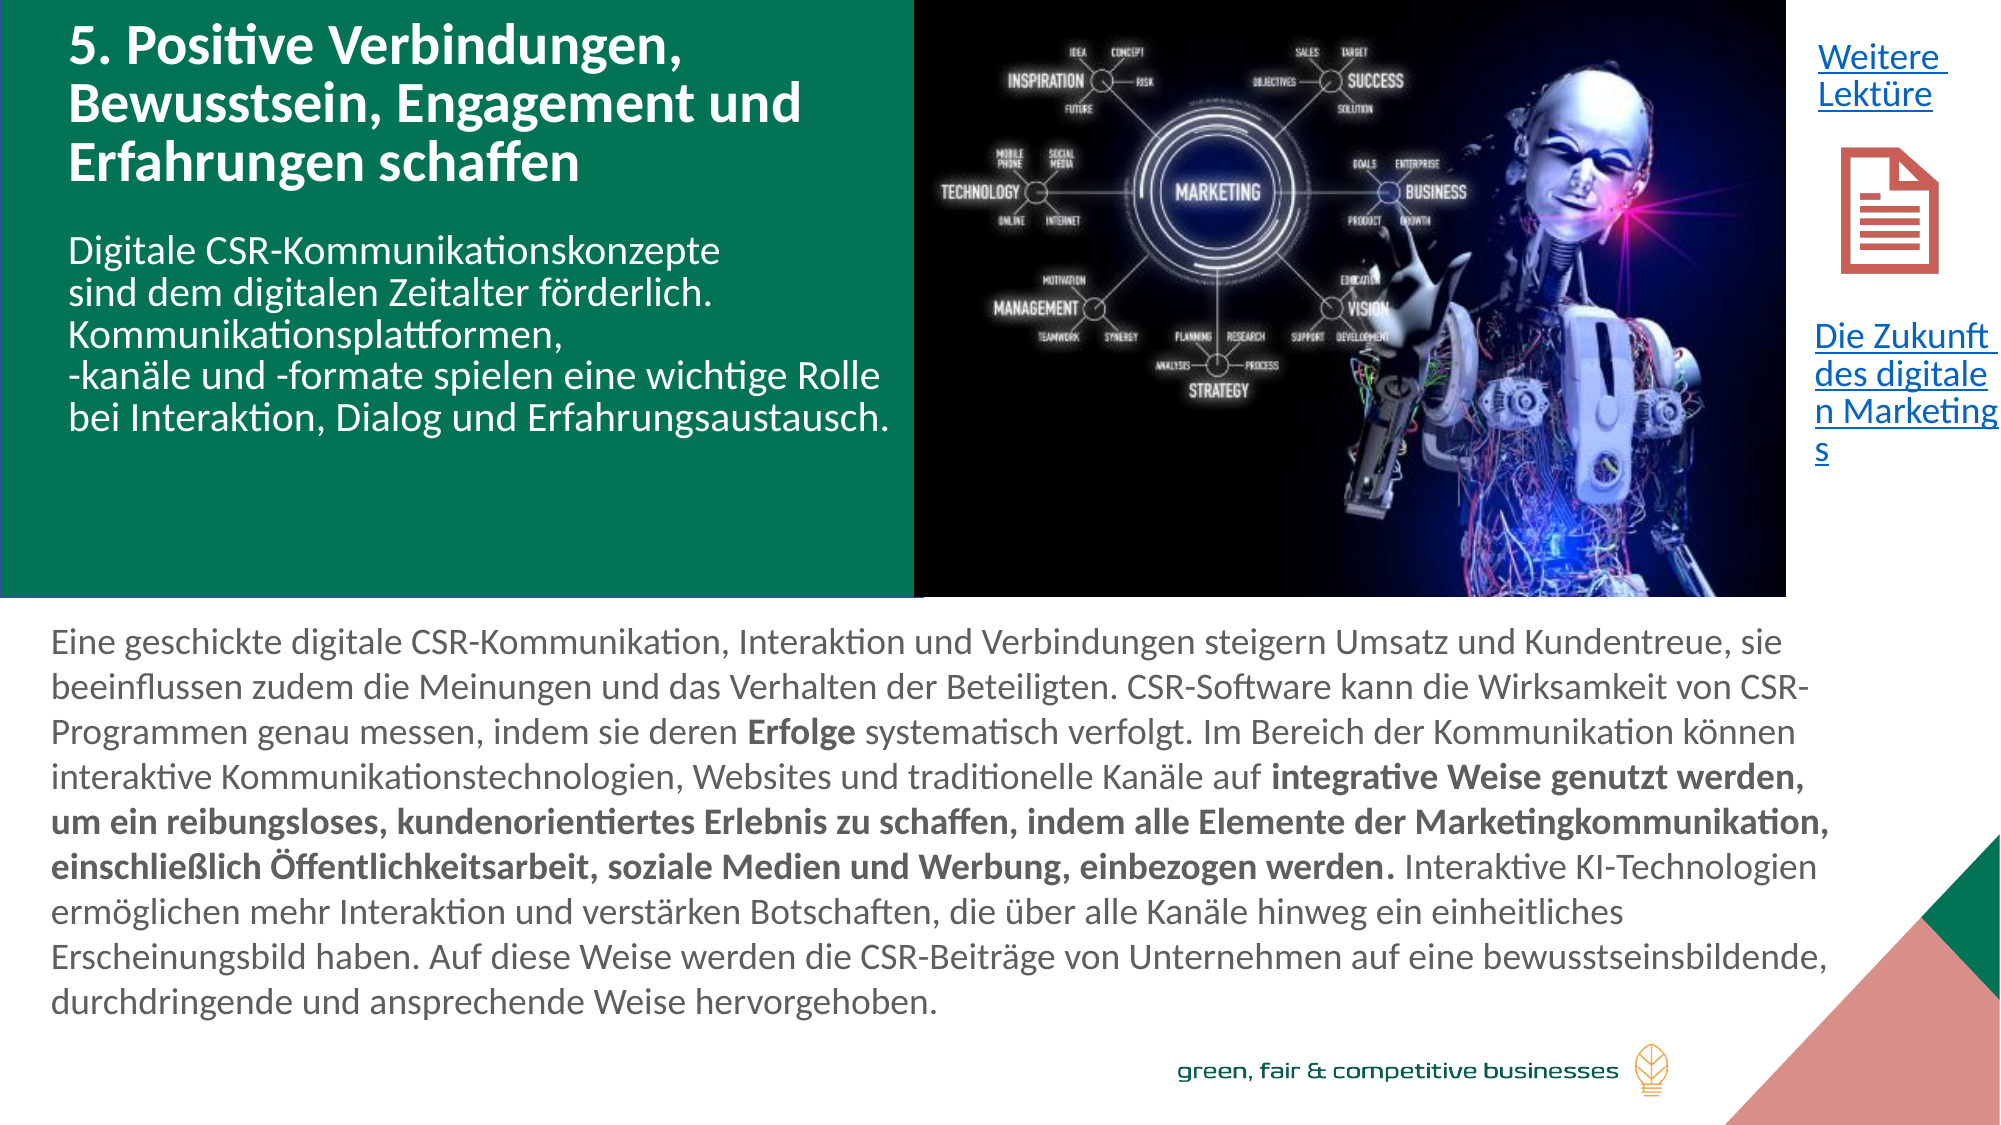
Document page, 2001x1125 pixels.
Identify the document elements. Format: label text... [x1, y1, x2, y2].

picture [1814, 135, 1965, 286]
text_box Die Zukunft des digitalen Marketings [1799, 304, 2000, 364]
text_box Weitere Lektüre [1803, 24, 1976, 85]
text_box [0, 0, 913, 598]
list 5. Positive Verbindungen, Bewusstsein, Engagement und Erfahrungen schaffen Digitale CSR-Kommunikationskonzepte sind dem digitalen Zeitalter förderlich. Kommunikationsplattformen, -kanäle und -formate spielen eine wichtige Rolle bei Interaktion, Dialog und Erfahrungsaustausch. [53, 13, 938, 604]
picture [913, 0, 1786, 597]
list Eine geschickte digitale CSR-Kommunikation, Interaktion und Verbindungen steigern Umsatz und Kundentreue, sie beeinflussen zudem die Meinungen und das Verhalten der Beteiligten. CSR-Software kann die Wirksamkeit von CSR-Programmen genau messen, indem sie deren Erfolge systematisch verfolgt. Im Bereich der Kommunikation können interaktive Kommunikationstechnologien, Websites und traditionelle Kanäle auf integrative Weise genutzt werden, um ein reibungsloses, kundenorientiertes Erlebnis zu schaffen, indem alle Elemente der Marketingkommunikation, einschließlich Öffentlichkeitsarbeit, soziale Medien und Werbung, einbezogen werden. Interaktive KI-Technologien ermöglichen mehr Interaktion und verstärken Botschaften, die über alle Kanäle hinweg ein einheitliches Erscheinungsbild haben. Auf diese Weise werden die CSR-Beiträge von Unternehmen auf eine bewusstseinsbildende, durchdringende und ansprechende Weise hervorgehoben. [35, 609, 1860, 1108]
